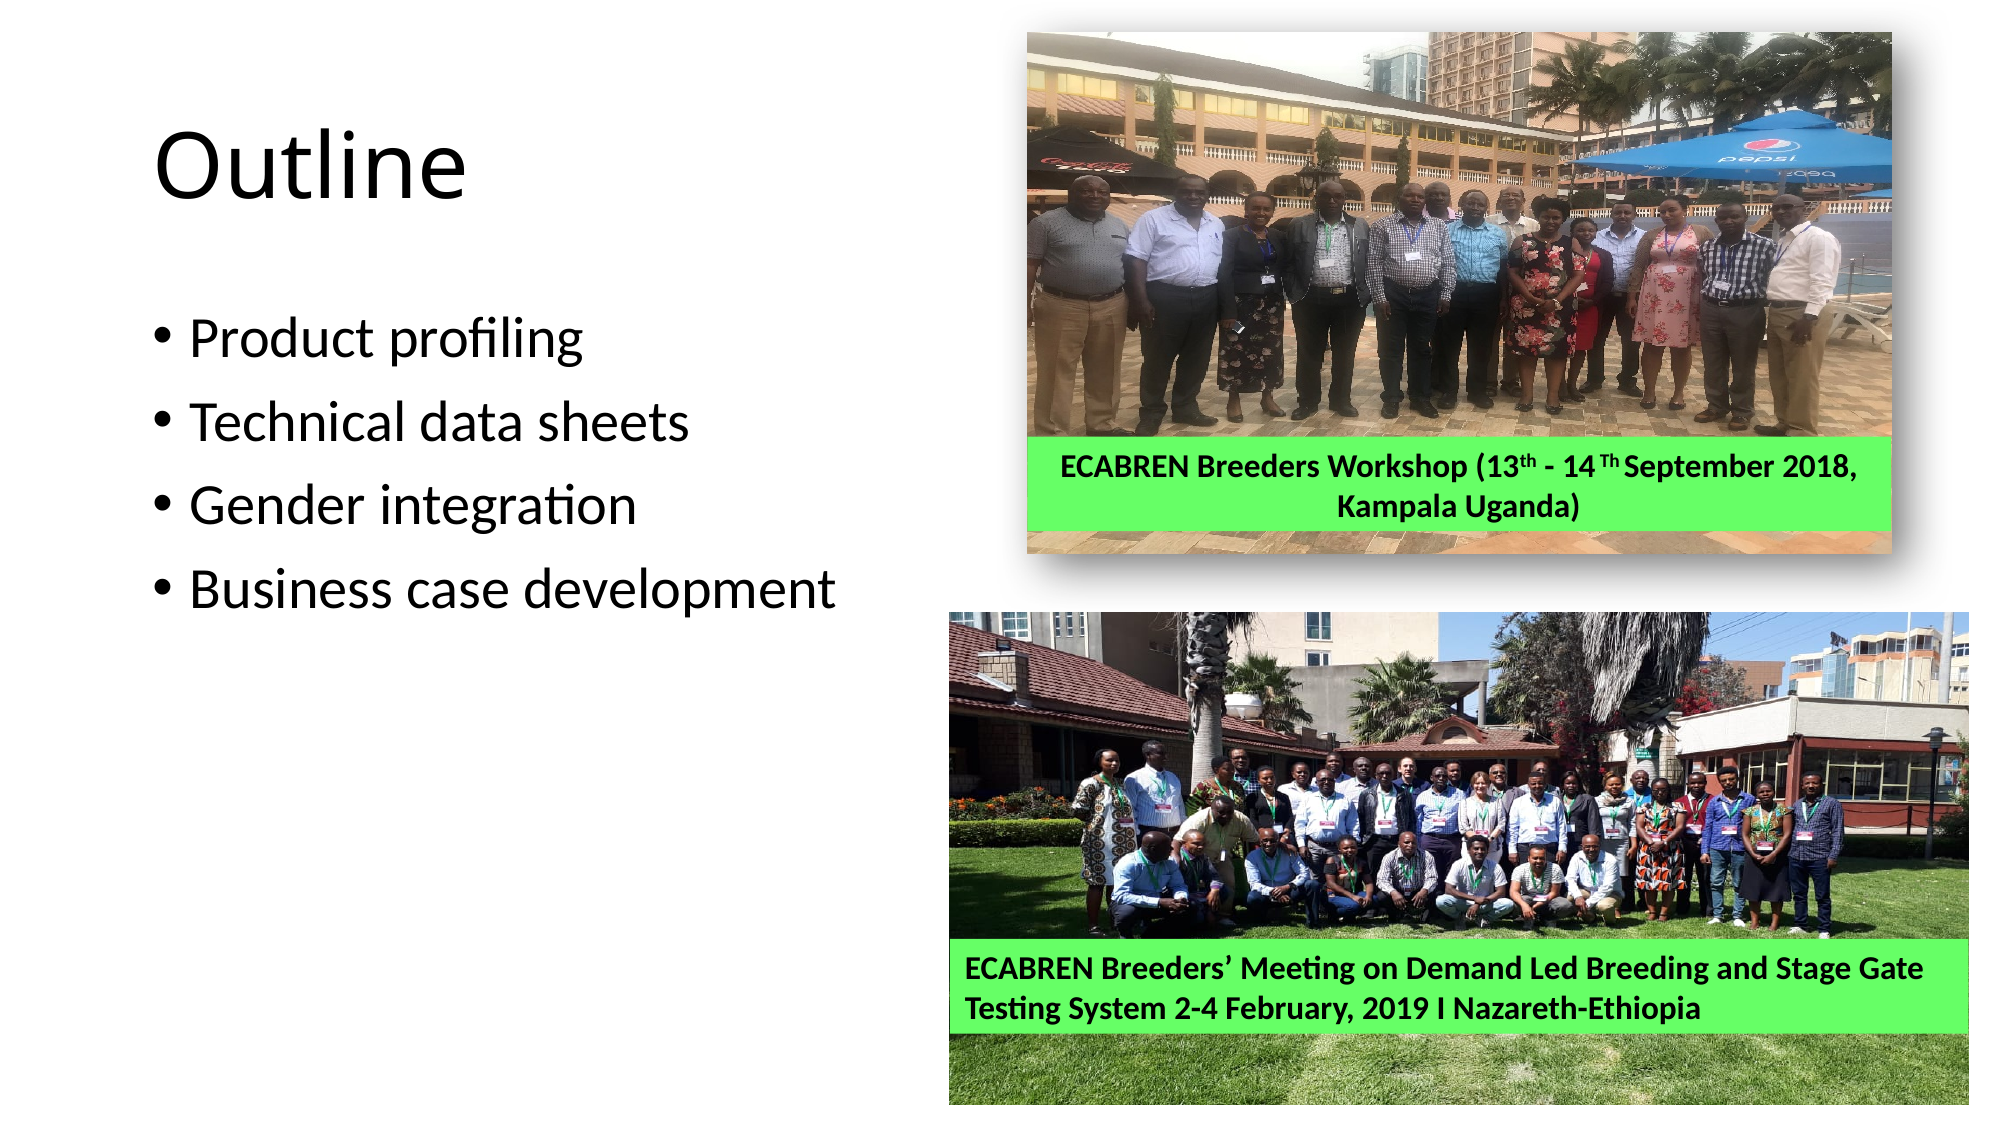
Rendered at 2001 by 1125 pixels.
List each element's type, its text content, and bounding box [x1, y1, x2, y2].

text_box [949, 612, 1969, 1105]
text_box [1027, 32, 1892, 554]
list Product profiling Technical data sheets Gender integration Business case development [137, 299, 929, 1014]
title Outline [137, 59, 1012, 278]
